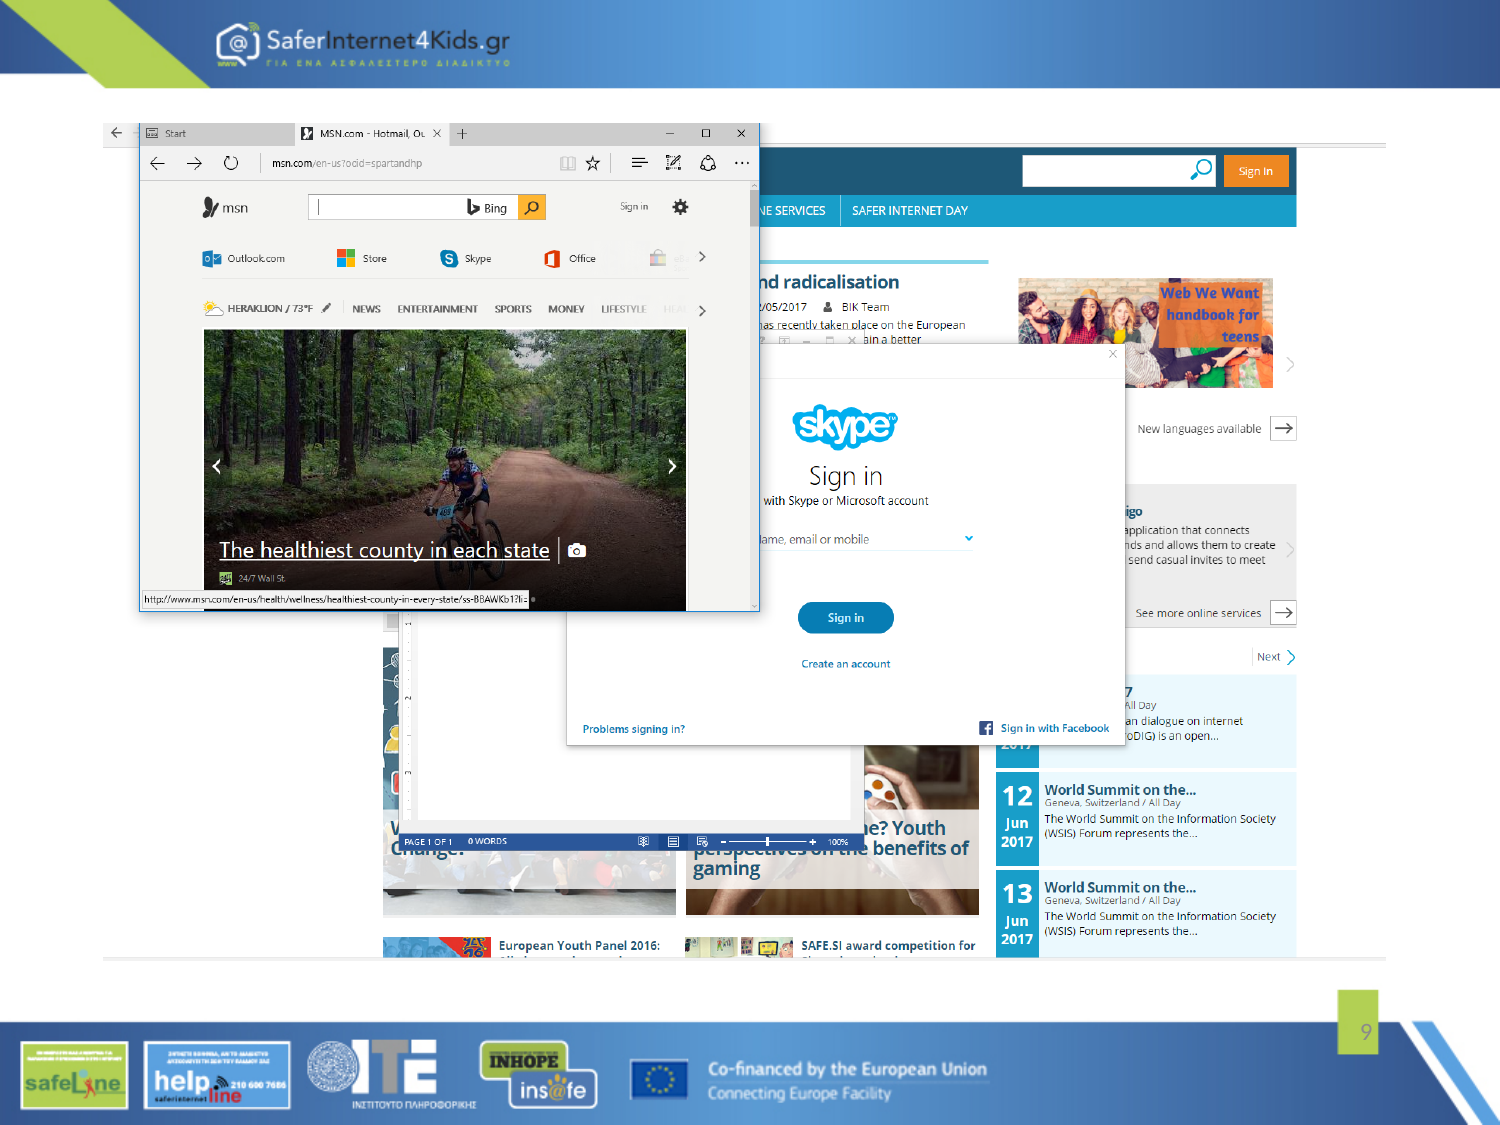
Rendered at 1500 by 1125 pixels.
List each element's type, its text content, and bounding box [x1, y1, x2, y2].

slide_number 9 [1050, 1000, 1388, 1061]
picture [0, 0, 1500, 1125]
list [103, 123, 1386, 961]
